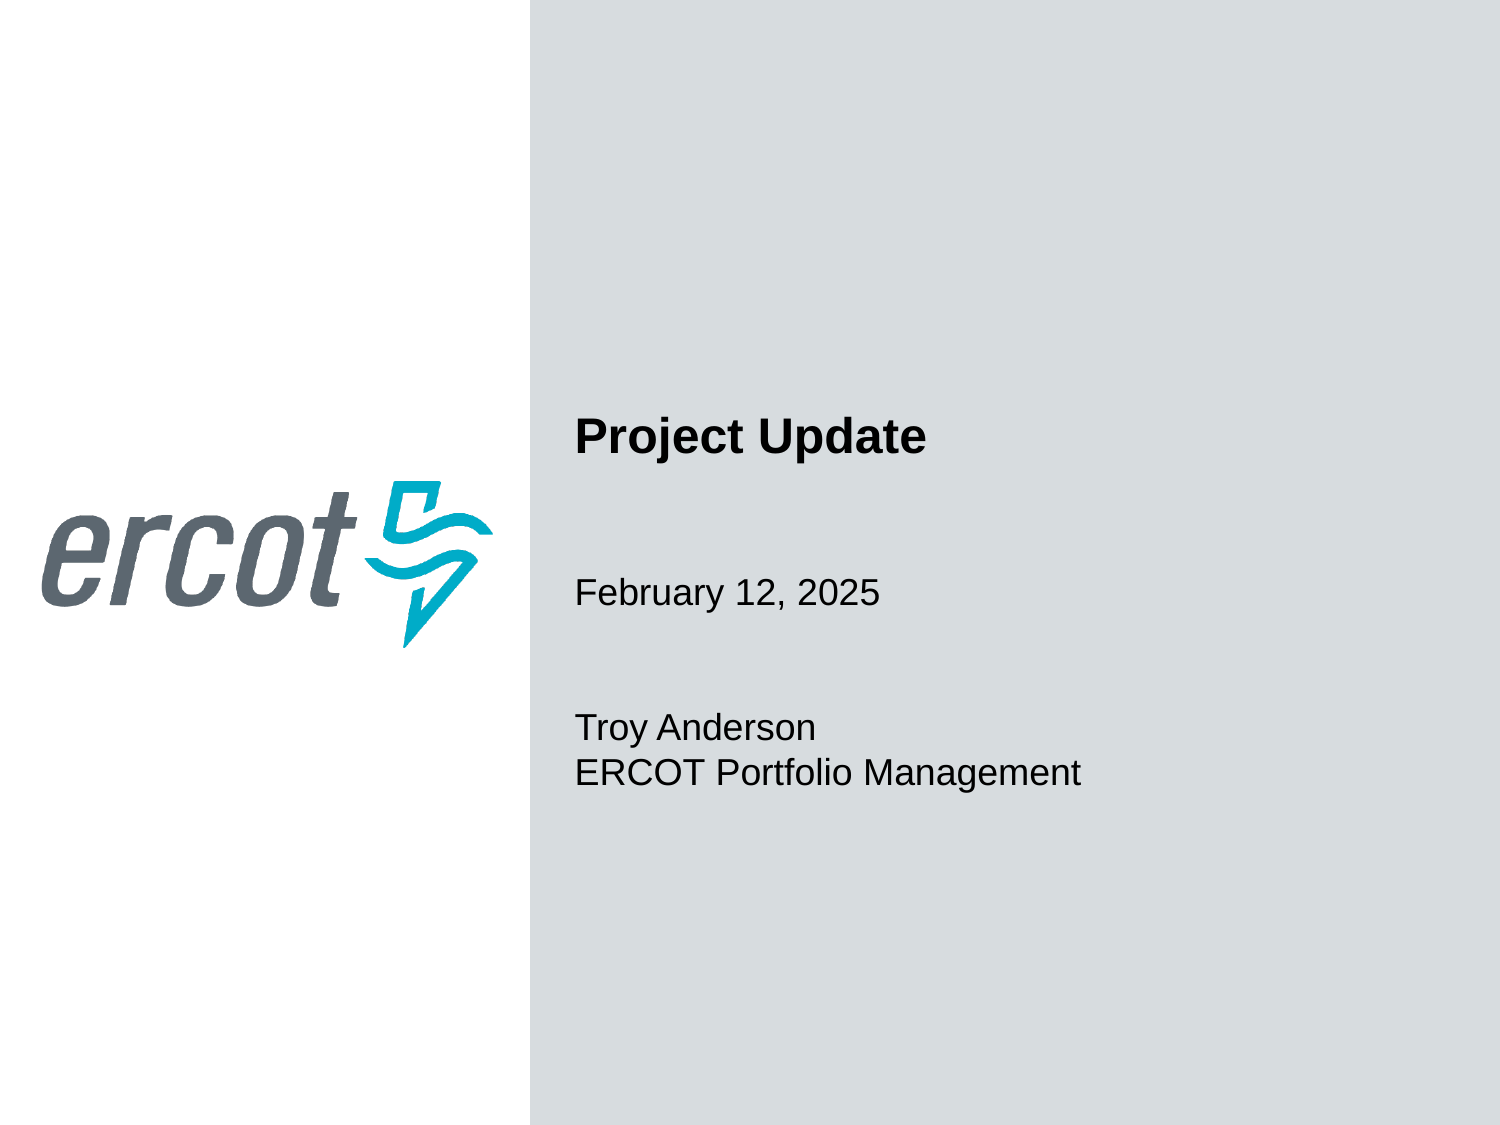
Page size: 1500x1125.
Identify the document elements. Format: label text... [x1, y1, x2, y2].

picture [32, 471, 501, 654]
text_box Project Update February 12, 2025 Troy Anderson ERCOT Portfolio Management [559, 395, 1486, 801]
